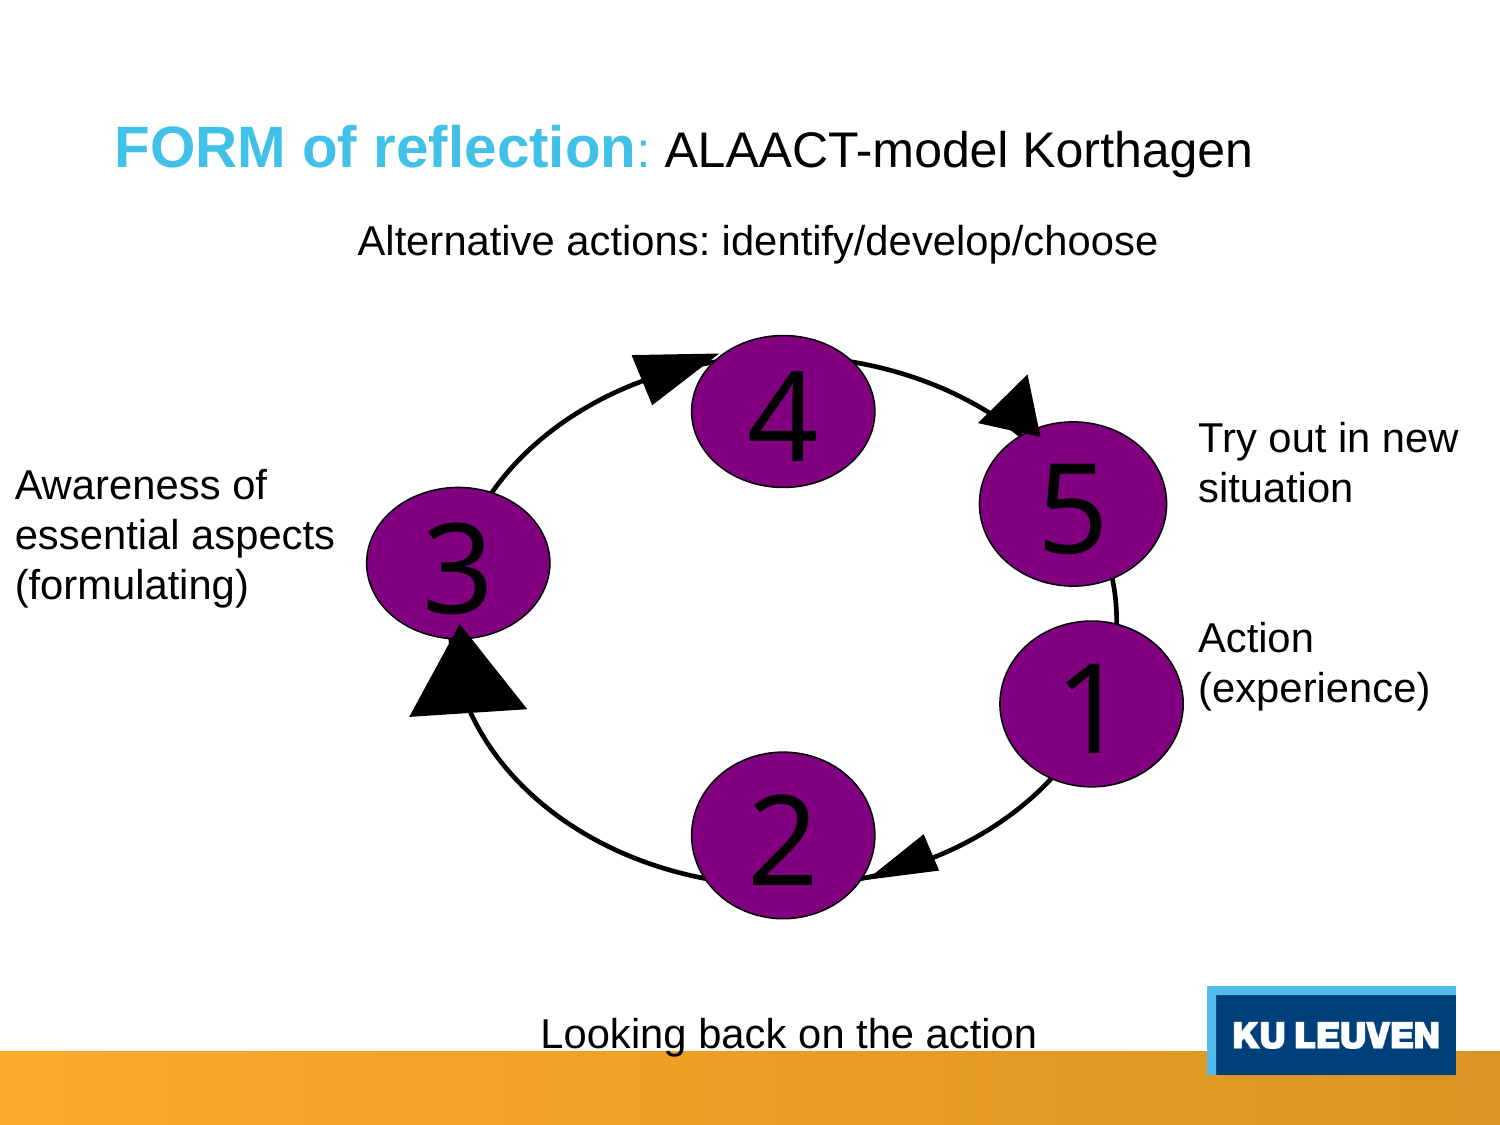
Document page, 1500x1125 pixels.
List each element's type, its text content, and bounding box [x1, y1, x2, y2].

text_box Alternative actions: identify/develop/choose [249, 206, 1267, 272]
text_box Awareness of essential aspects (formulating) [0, 450, 367, 615]
text_box [869, 835, 939, 879]
text_box [470, 362, 1117, 879]
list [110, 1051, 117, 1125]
text_box 3 [367, 487, 550, 639]
text_box [979, 375, 1040, 437]
text_box [632, 354, 717, 404]
text_box Looking back on the action [525, 999, 1167, 1065]
text_box Try out in new situation Action (experience) [1183, 403, 1500, 718]
picture [1207, 986, 1456, 1075]
text_box 4 [691, 335, 875, 488]
text_box FORM of reflection: ALAACT-model Korthagen [100, 101, 1350, 187]
text_box 2 [691, 752, 875, 919]
text_box 1 [999, 621, 1183, 787]
text_box 5 [979, 421, 1167, 587]
text_box [410, 625, 526, 717]
